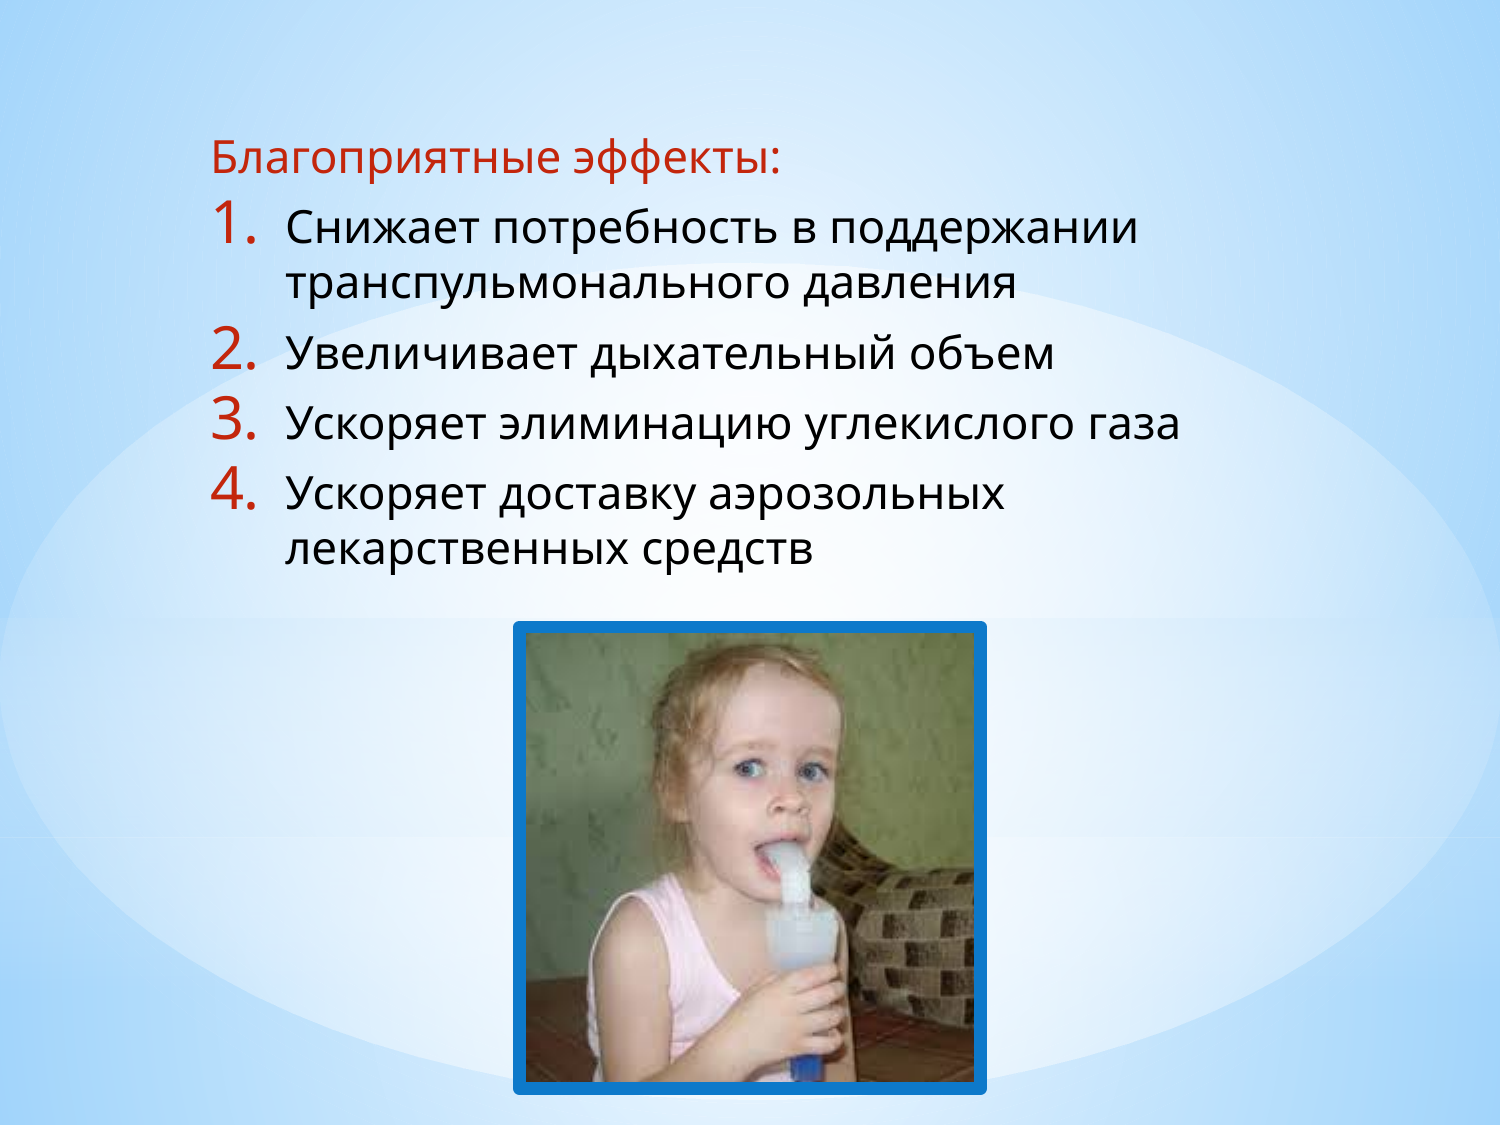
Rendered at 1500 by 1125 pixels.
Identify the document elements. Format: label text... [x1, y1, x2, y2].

picture [525, 633, 975, 1083]
list Благоприятные эффекты: Снижает потребность в поддержании транспульмонального давления Увеличивает дыхательный объем Ускоряет элиминацию углекислого газа Ускоряет доставку аэрозольных лекарственных средств [187, 120, 1238, 690]
